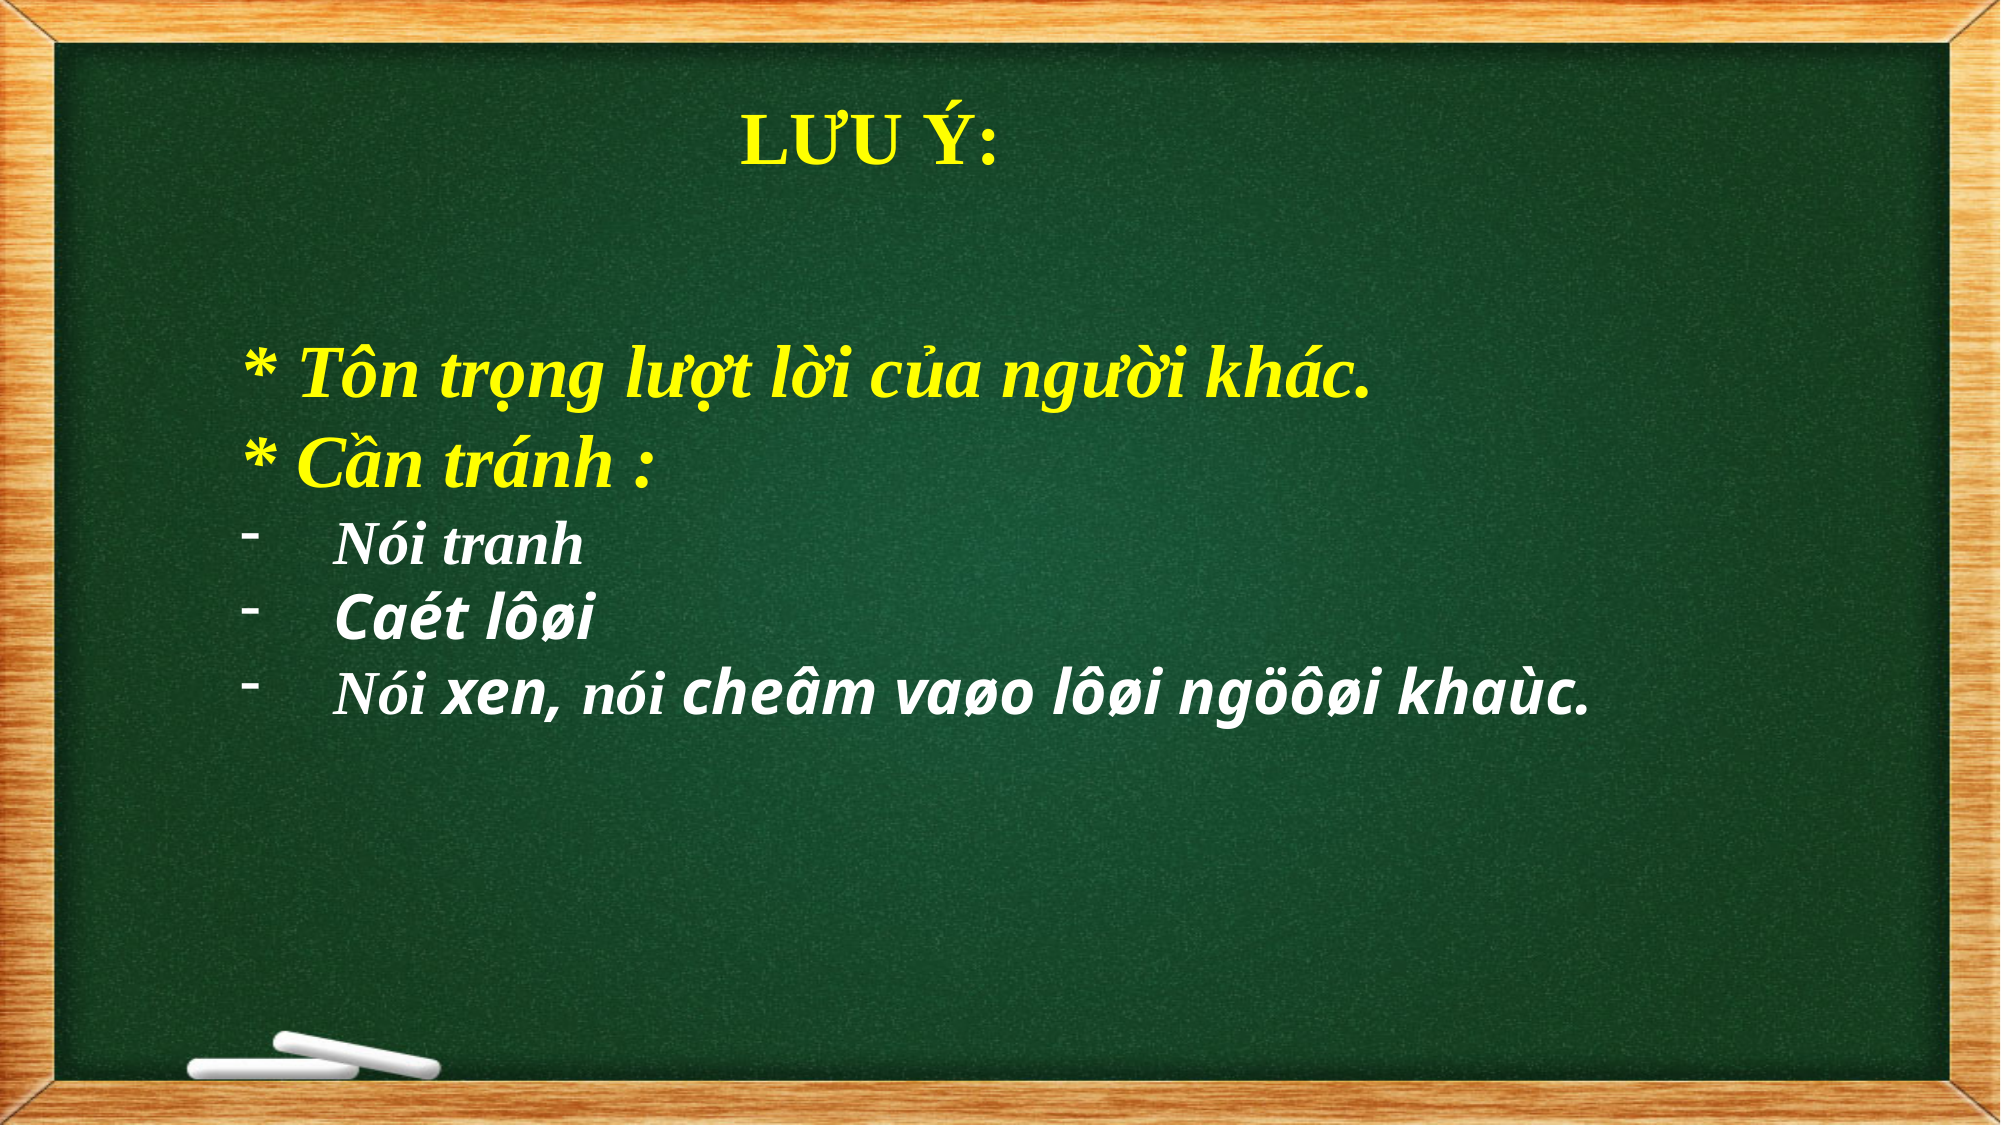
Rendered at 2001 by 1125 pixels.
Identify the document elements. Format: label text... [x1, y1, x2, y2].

text_box * Tôn trọng lượt lời của người khác. * Cần tránh : Nói tranh Caét lôøi Nói xen, nói cheâm vaøo lôøi ngöôøi khaùc. [224, 224, 1638, 825]
text_box LƯU Ý: [725, 81, 1017, 187]
picture [0, 0, 2001, 1125]
